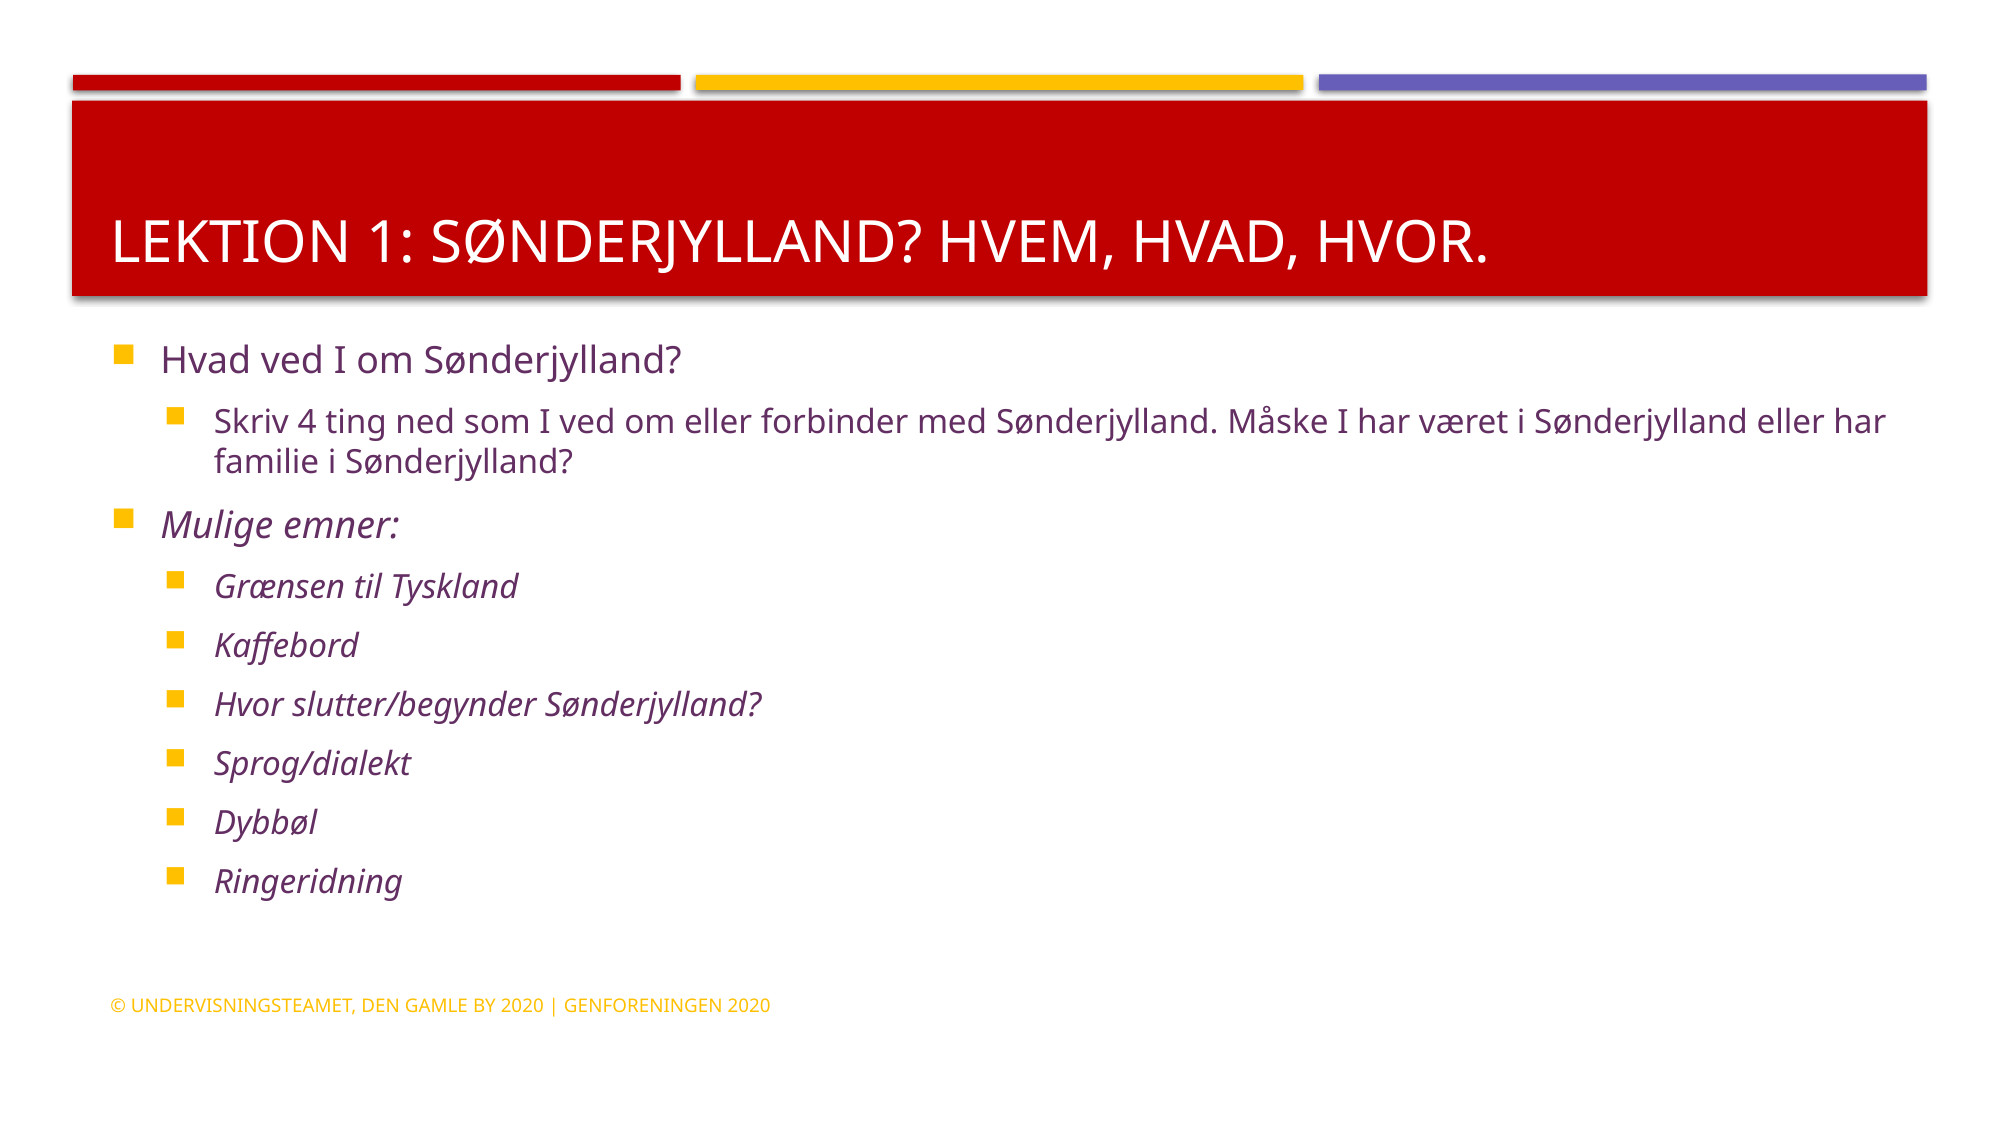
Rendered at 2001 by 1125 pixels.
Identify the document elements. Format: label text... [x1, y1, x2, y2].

list Hvad ved I om Sønderjylland? Skriv 4 ting ned som I ved om eller forbinder med Sønderjylland. Måske I har været i Sønderjylland eller har familie i Sønderjylland? Mulige emner: Grænsen til Tyskland Kaffebord Hvor slutter/begynder Sønderjylland? Sprog/dialekt Dybbøl Ringeridning [95, 357, 1905, 962]
footer © Undervisningsteamet, Den Gamle By 2020 | Genforeningen 2020 [95, 976, 1230, 1037]
title Lektion 1: Sønderjylland? Hvem, hvad, hvor. [95, 115, 1905, 282]
